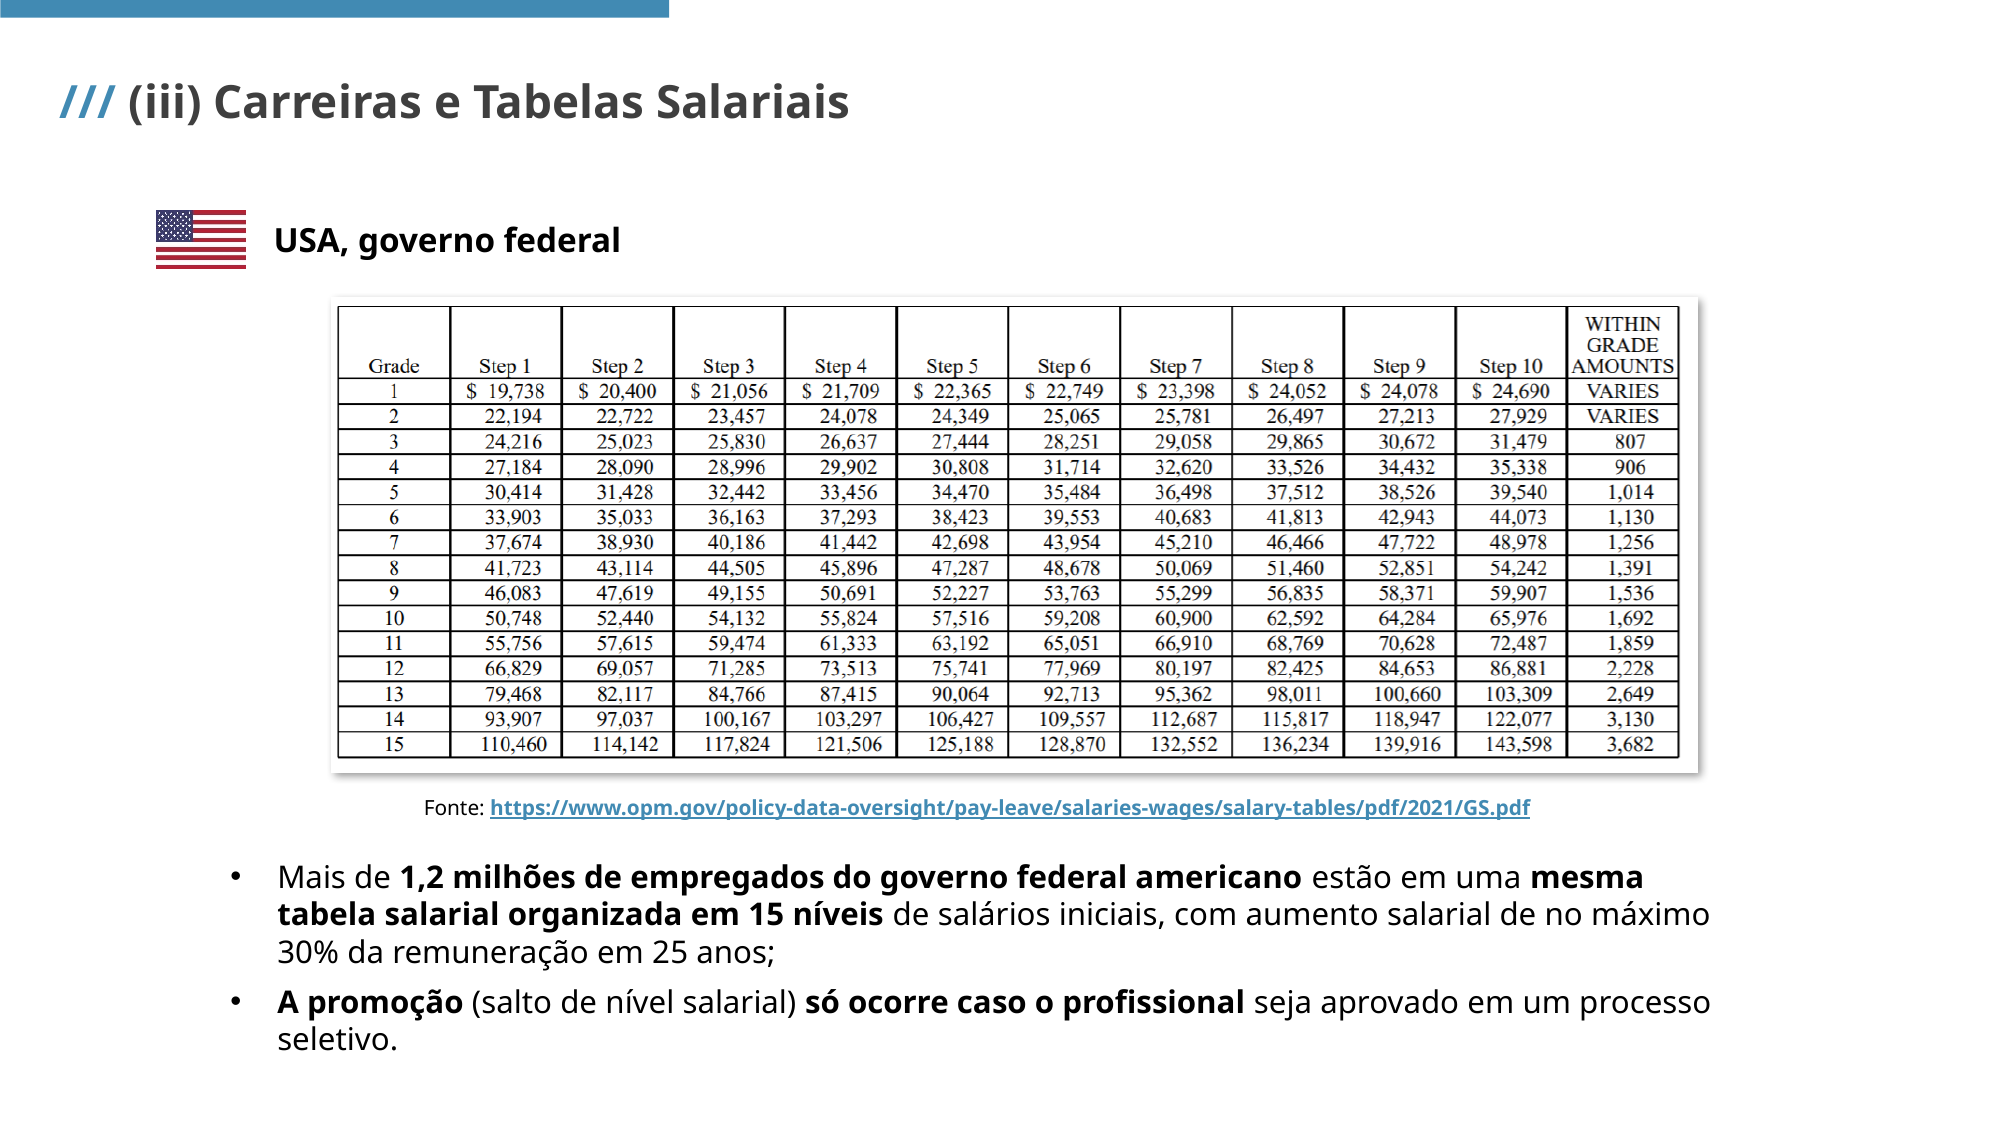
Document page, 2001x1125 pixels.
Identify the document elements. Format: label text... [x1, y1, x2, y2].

text_box USA, governo federal [255, 208, 656, 270]
text_box Mais de 1,2 milhões de empregados do governo federal americano estão em uma mesma tabela salarial organizada em 15 níveis de salários iniciais, com aumento salarial de no máximo 30% da remuneração em 25 anos; A promoção (salto de nível salarial) só ocorre caso o profissional seja aprovado em um processo seletivo. [209, 843, 1769, 1071]
picture [330, 297, 1699, 773]
text_box Fonte: https://www.opm.gov/policy-data-oversight/pay-leave/salaries-wages/salary-tables/pdf/2021/GS.pdf [406, 784, 1594, 834]
picture [156, 210, 247, 269]
text_box /// (iii) Carreiras e Tabelas Salariais [47, 69, 1786, 147]
